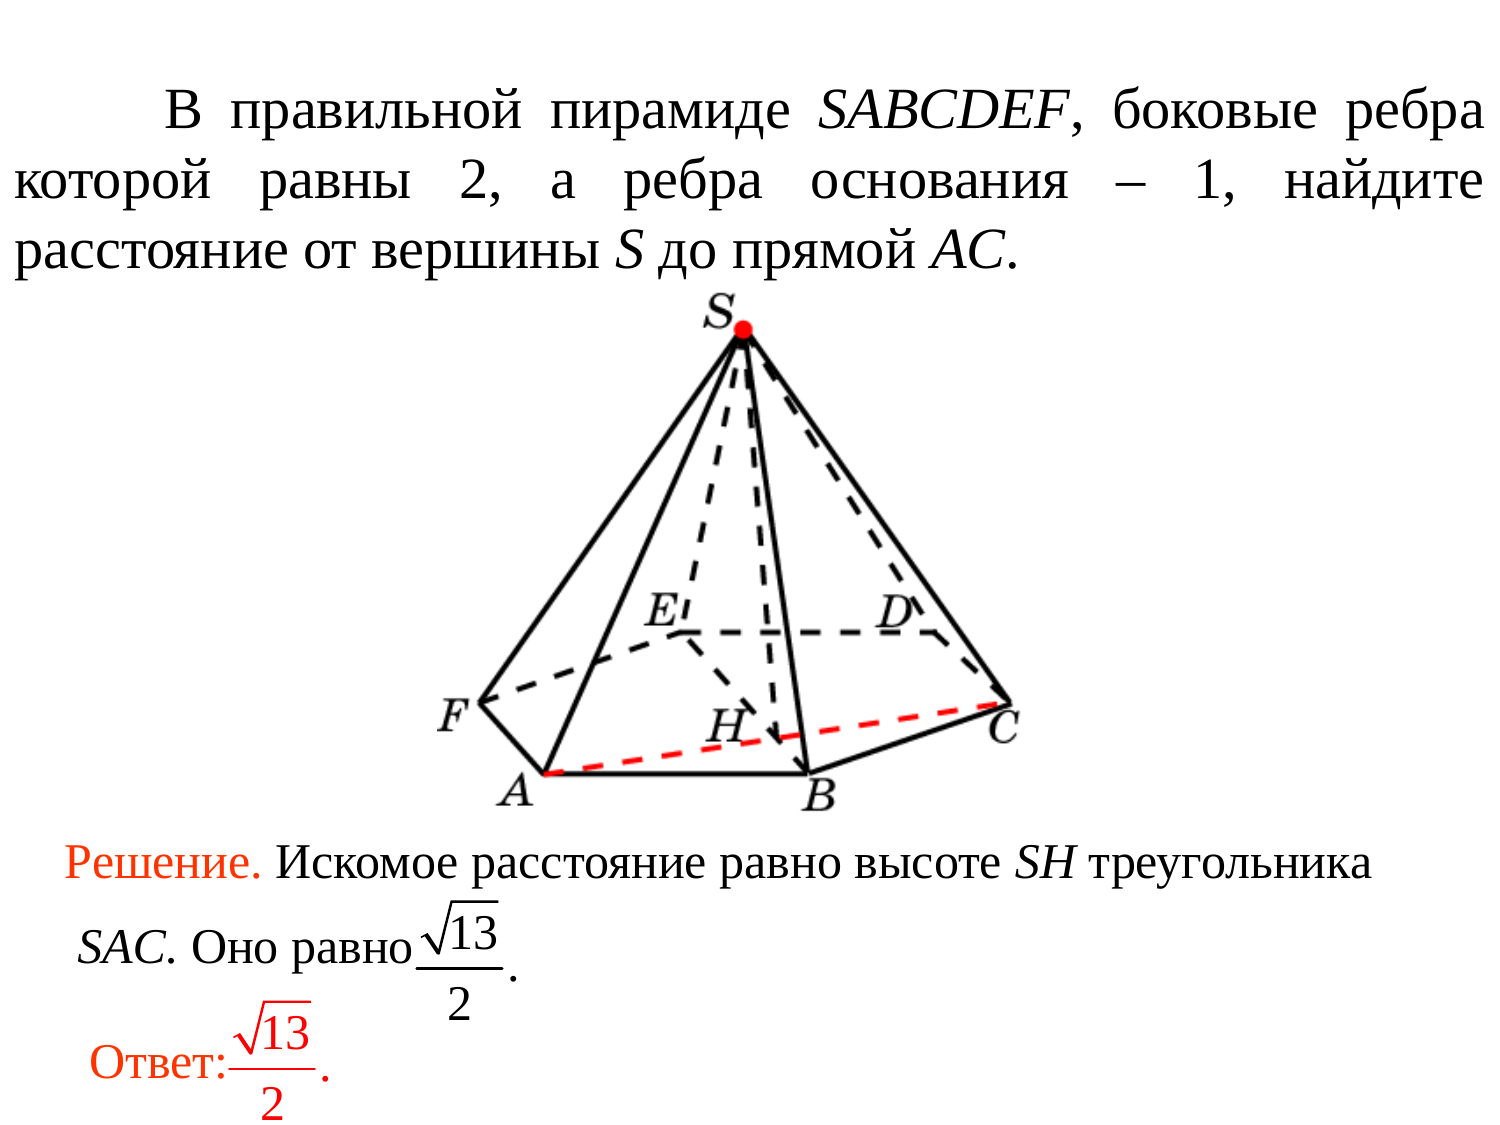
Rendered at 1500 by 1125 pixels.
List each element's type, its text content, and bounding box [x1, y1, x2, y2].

text_box В правильной пирамиде SABCDEF, боковые ребра которой равны 2, а ребра основания – 1, найдите расстояние от вершины S до прямой AC. [0, 62, 1500, 288]
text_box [49, 283, 1463, 1125]
